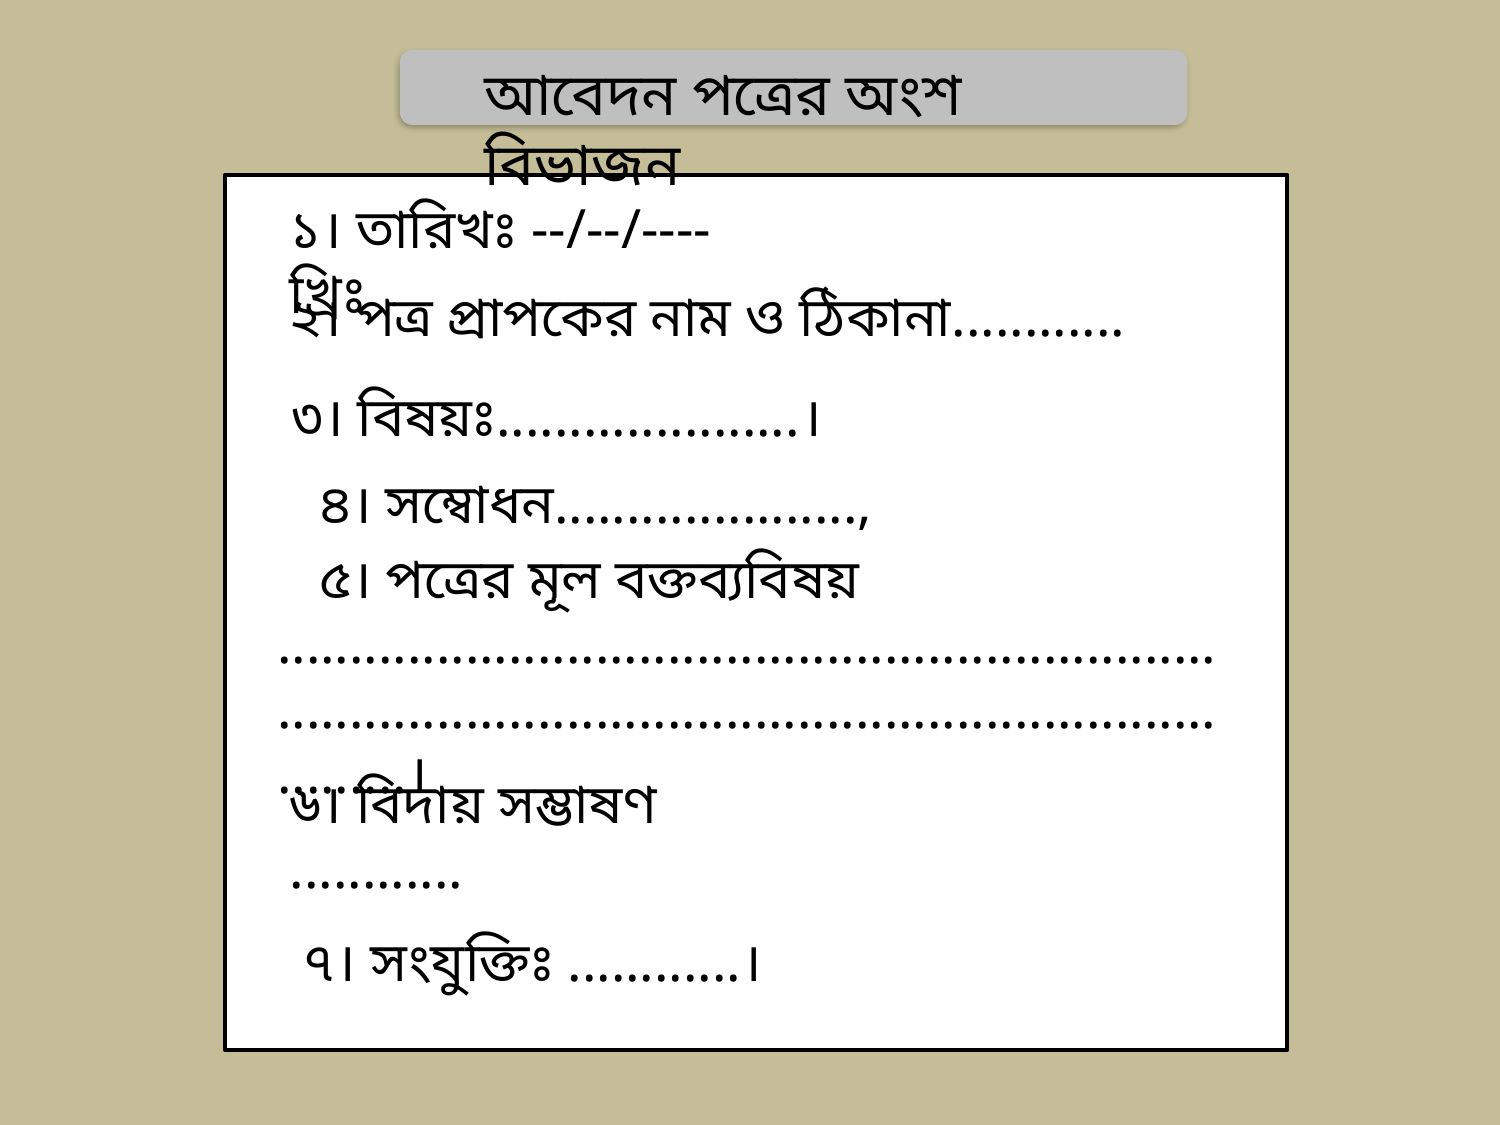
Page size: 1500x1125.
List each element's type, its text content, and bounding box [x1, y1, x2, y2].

text_box ৩। বিষয়ঃ.....................। [262, 374, 1050, 455]
text_box [0, 0, 1500, 1125]
text_box ৪। সম্বোধন....................., [262, 462, 1025, 537]
text_box ৬। বিদায় সম্ভাষণ ............ [275, 762, 975, 908]
text_box [223, 173, 1289, 1052]
text_box ২। পত্র প্রাপকের নাম ও ঠিকানা............ [275, 274, 1150, 355]
text_box ৫। পত্রের মূল বক্তব্যবিষয় ...........................................................................................................................................। [262, 537, 1238, 813]
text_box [399, 49, 1188, 207]
text_box ১। তারিখঃ --/--/---- খ্রিঃ [274, 187, 813, 333]
text_box ৭। সংযুক্তিঃ ............। [275, 919, 850, 1000]
